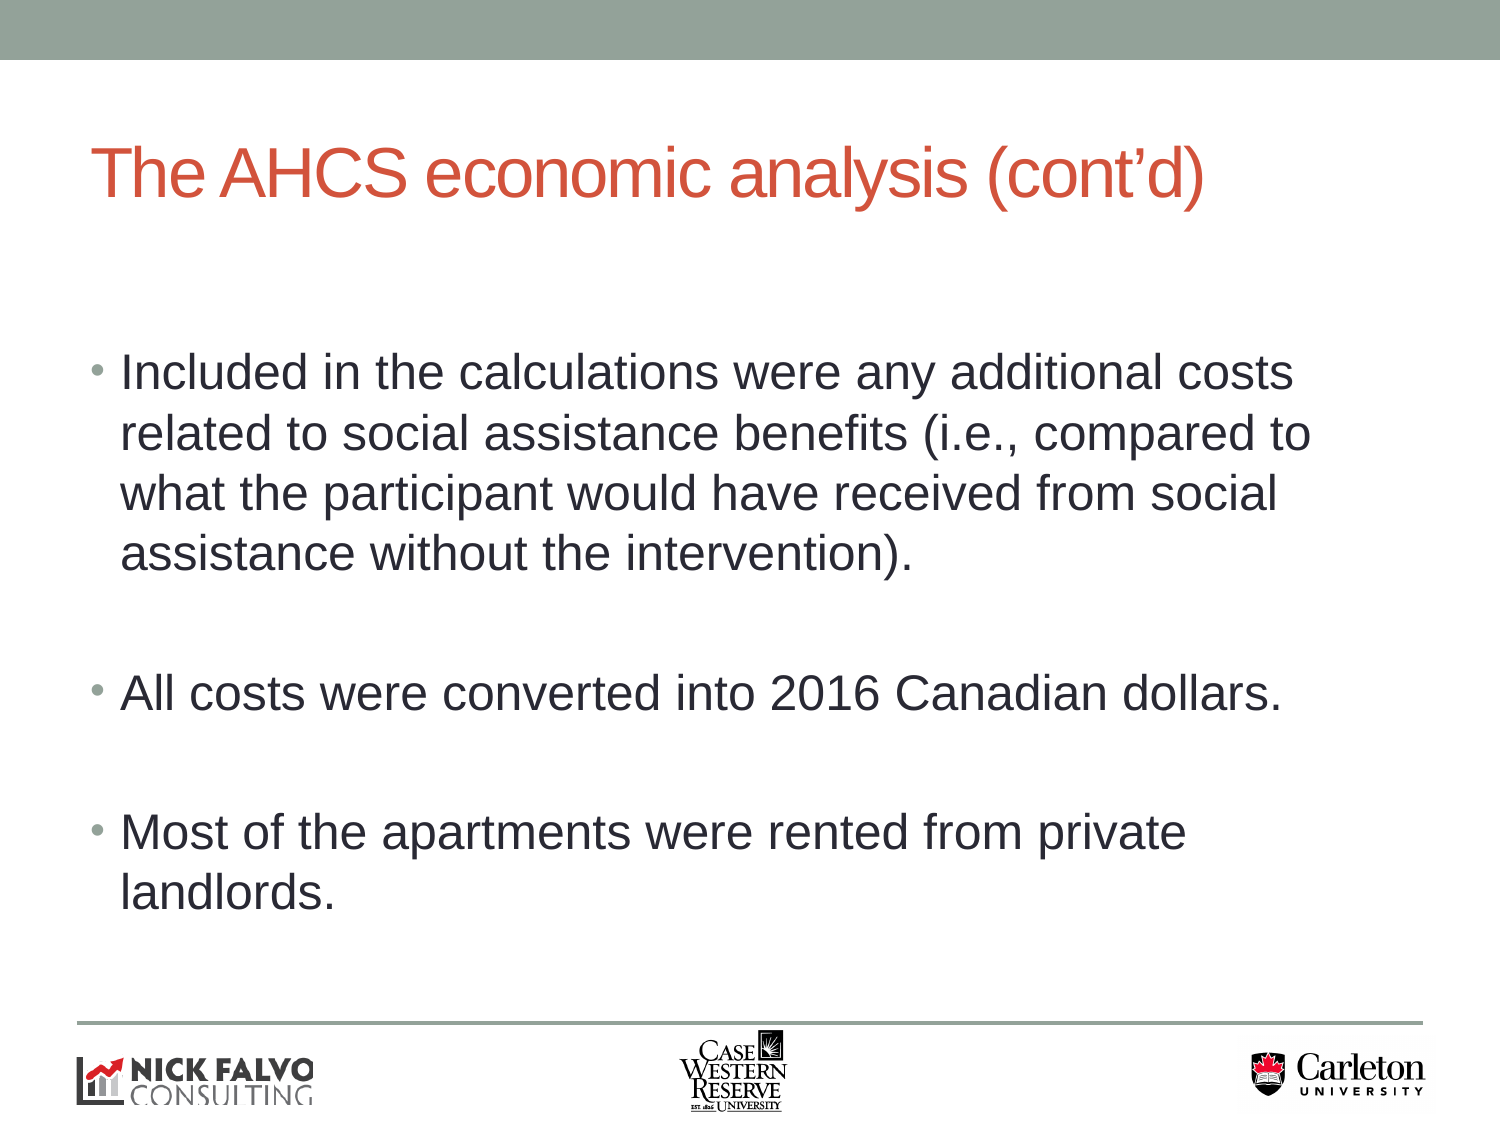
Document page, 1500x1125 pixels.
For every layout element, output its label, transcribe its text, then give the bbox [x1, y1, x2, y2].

title The AHCS economic analysis (cont’d) [75, 87, 1425, 250]
picture [679, 1030, 793, 1120]
picture [1237, 1035, 1436, 1114]
list Included in the calculations were any additional costs related to social assistance benefits (i.e., compared to what the participant would have received from social assistance without the intervention). All costs were converted into 2016 Canadian dollars. Most of the apartments were rented from private landlords. [75, 262, 1425, 988]
